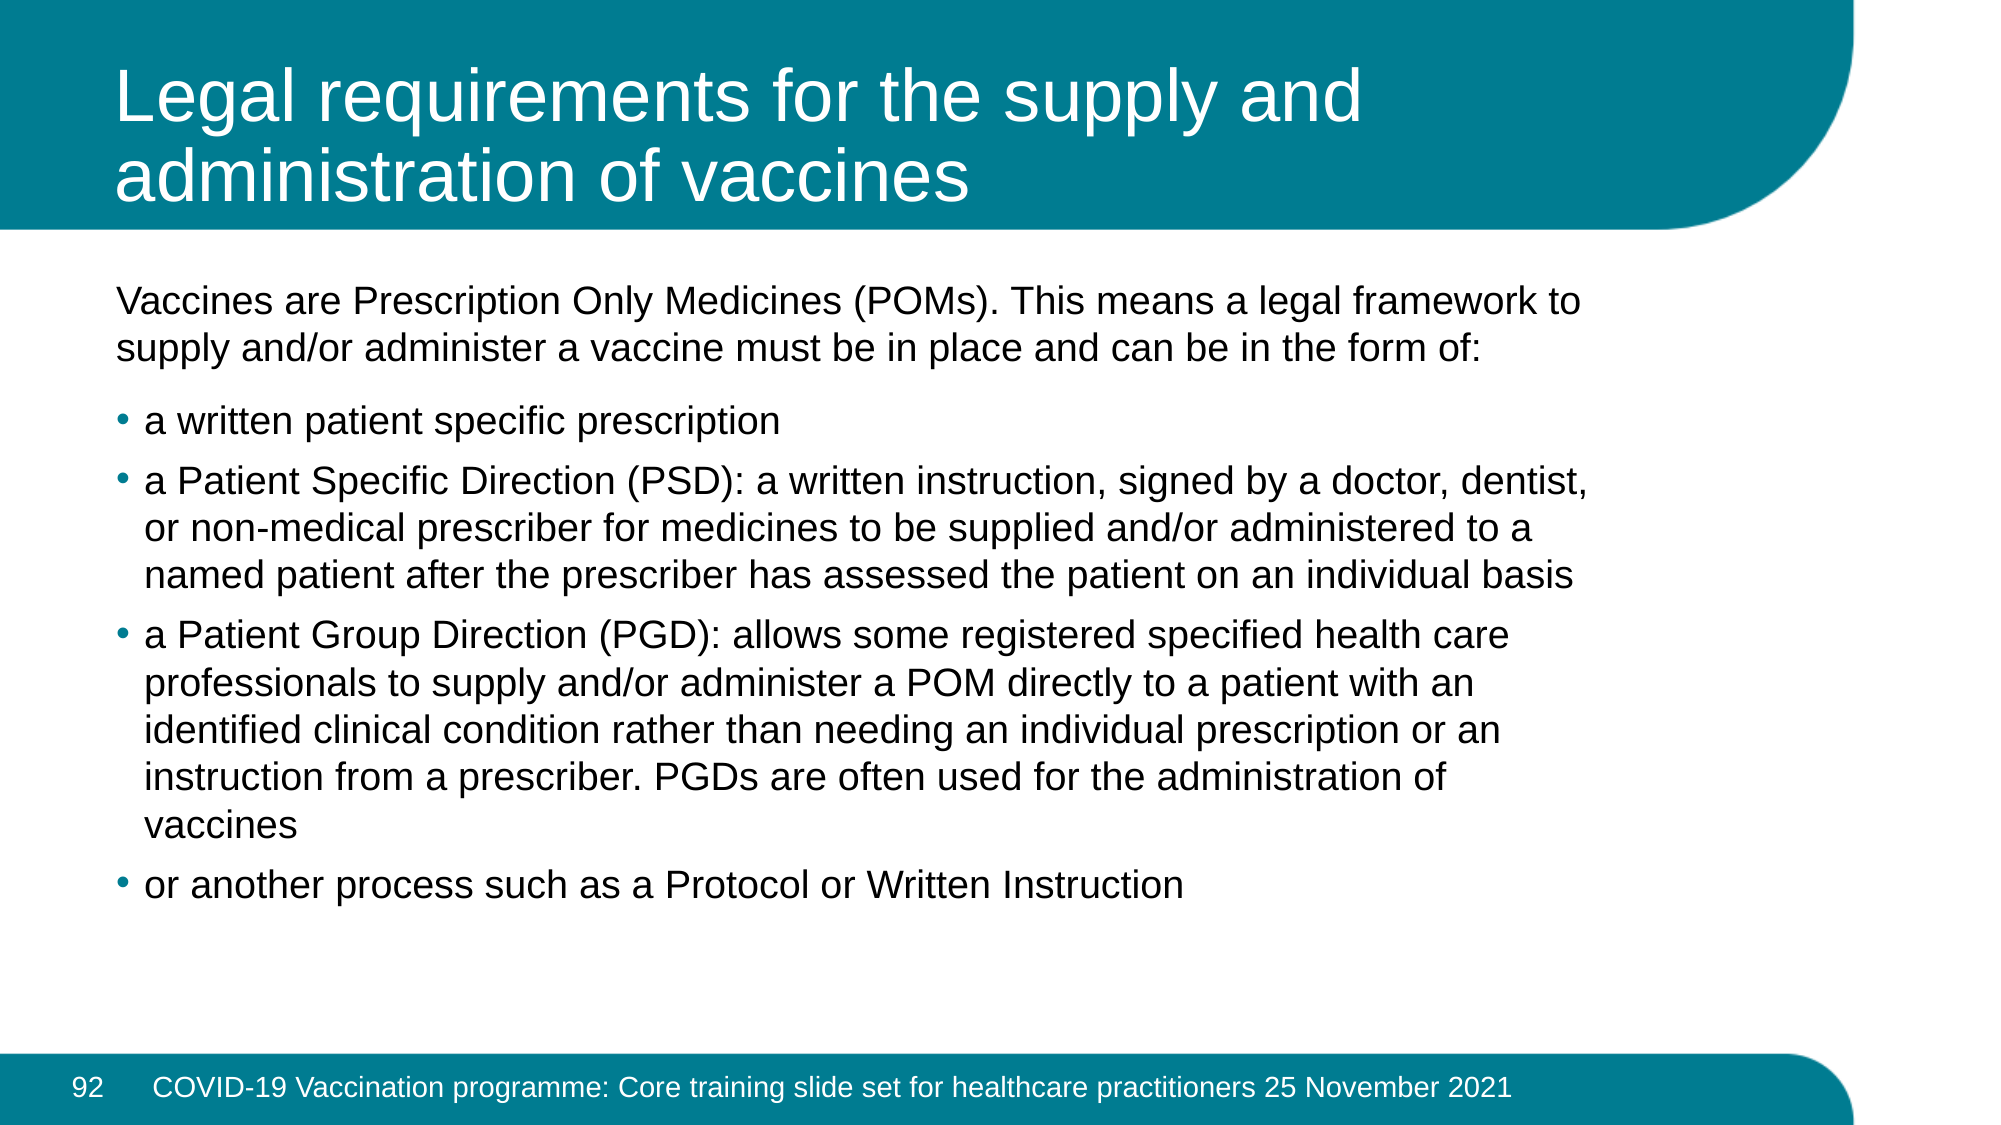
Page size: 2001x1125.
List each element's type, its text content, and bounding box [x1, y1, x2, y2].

footer COVID-19 Vaccination programme: Core training slide set for healthcare practitioners 25 November 2021 [137, 1056, 1780, 1116]
title Legal requirements for the supply and administration of vaccines [99, 49, 1780, 227]
slide_number 92 [21, 1056, 120, 1117]
list Vaccines are Prescription Only Medicines (POMs). This means a legal framework to supply and/or administer a vaccine must be in place and can be in the form of: a written patient specific prescription a Patient Specific Direction (PSD): a written instruction, signed by a doctor, dentist, or non-medical prescriber for medicines to be supplied and/or administered to a named patient after the prescriber has assessed the patient on an individual basis a Patient Group Direction (PGD): allows some registered specified health care professionals to supply and/or administer a POM directly to a patient with an identified clinical condition rather than needing an individual prescription or an instruction from a prescriber. PGDs are often used for the administration of vaccines or another process such as a Protocol or Written Instruction [101, 267, 1612, 1046]
